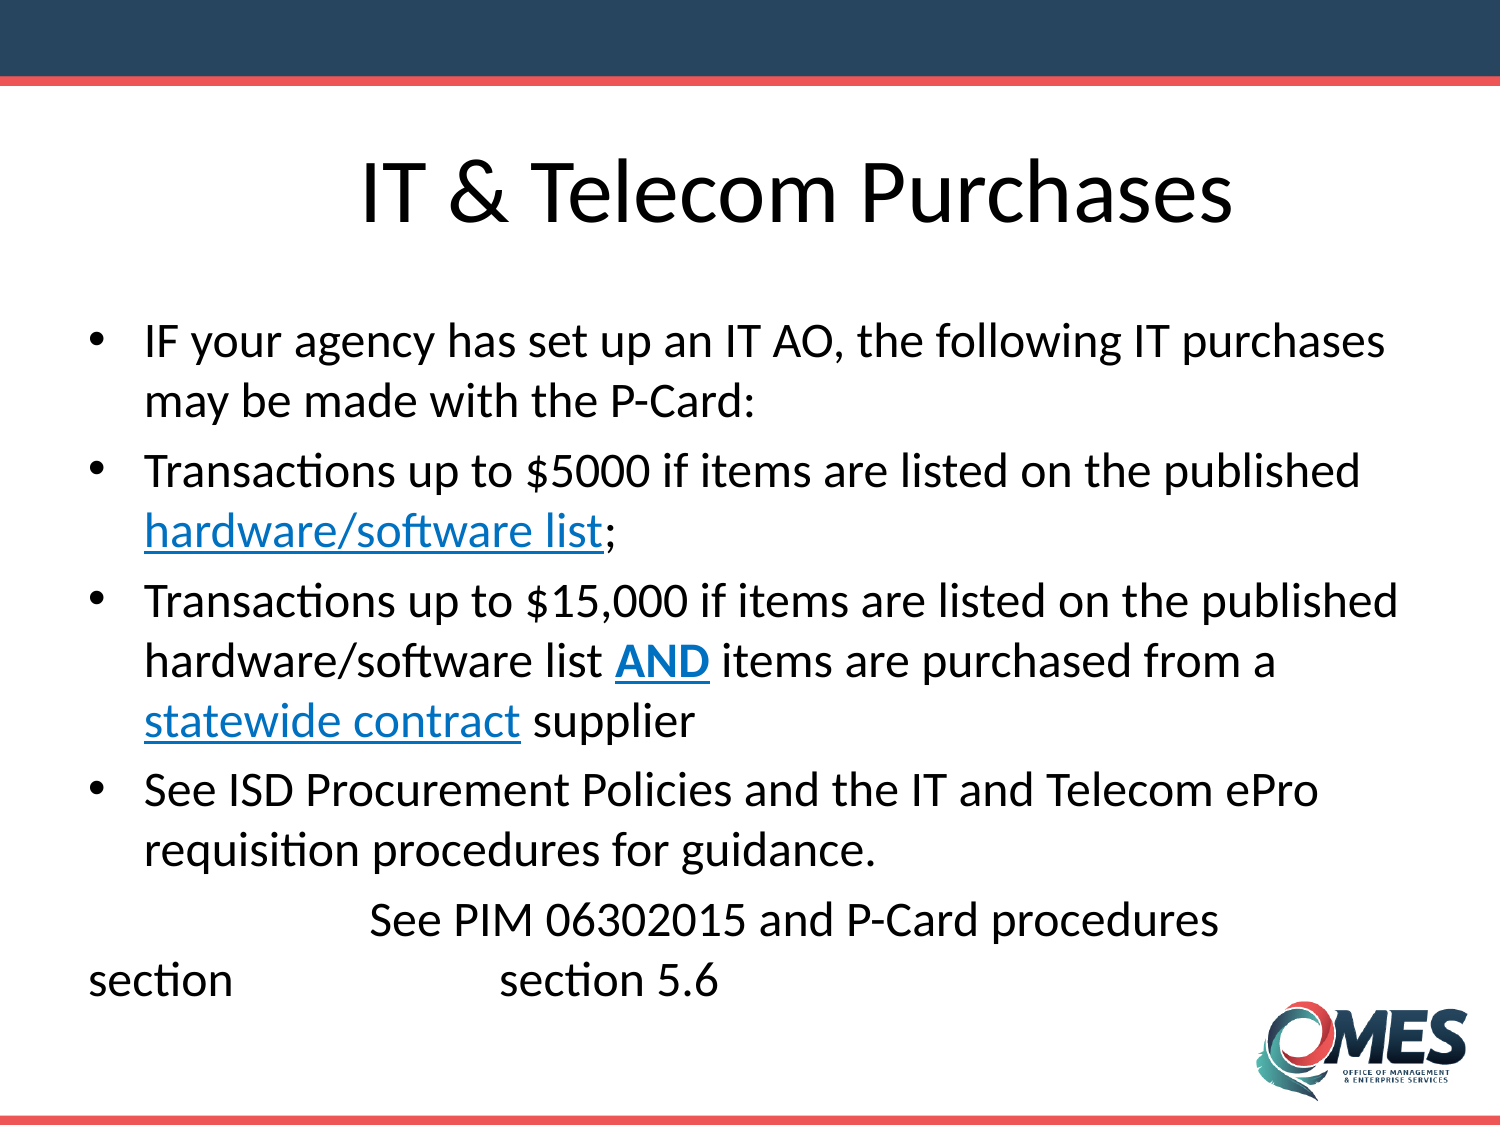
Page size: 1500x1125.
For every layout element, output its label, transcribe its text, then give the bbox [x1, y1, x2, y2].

list IF your agency has set up an IT AO, the following IT purchases may be made with the P-Card: Transactions up to $5000 if items are listed on the published hardware/software list; Transactions up to $15,000 if items are listed on the published hardware/software list AND items are purchased from a statewide contract supplier See ISD Procurement Policies and the IT and Telecom ePro requisition procedures for guidance. See PIM 06302015 and P-Card procedures section section 5.6 [73, 300, 119, 1018]
picture [0, 0, 1500, 1125]
